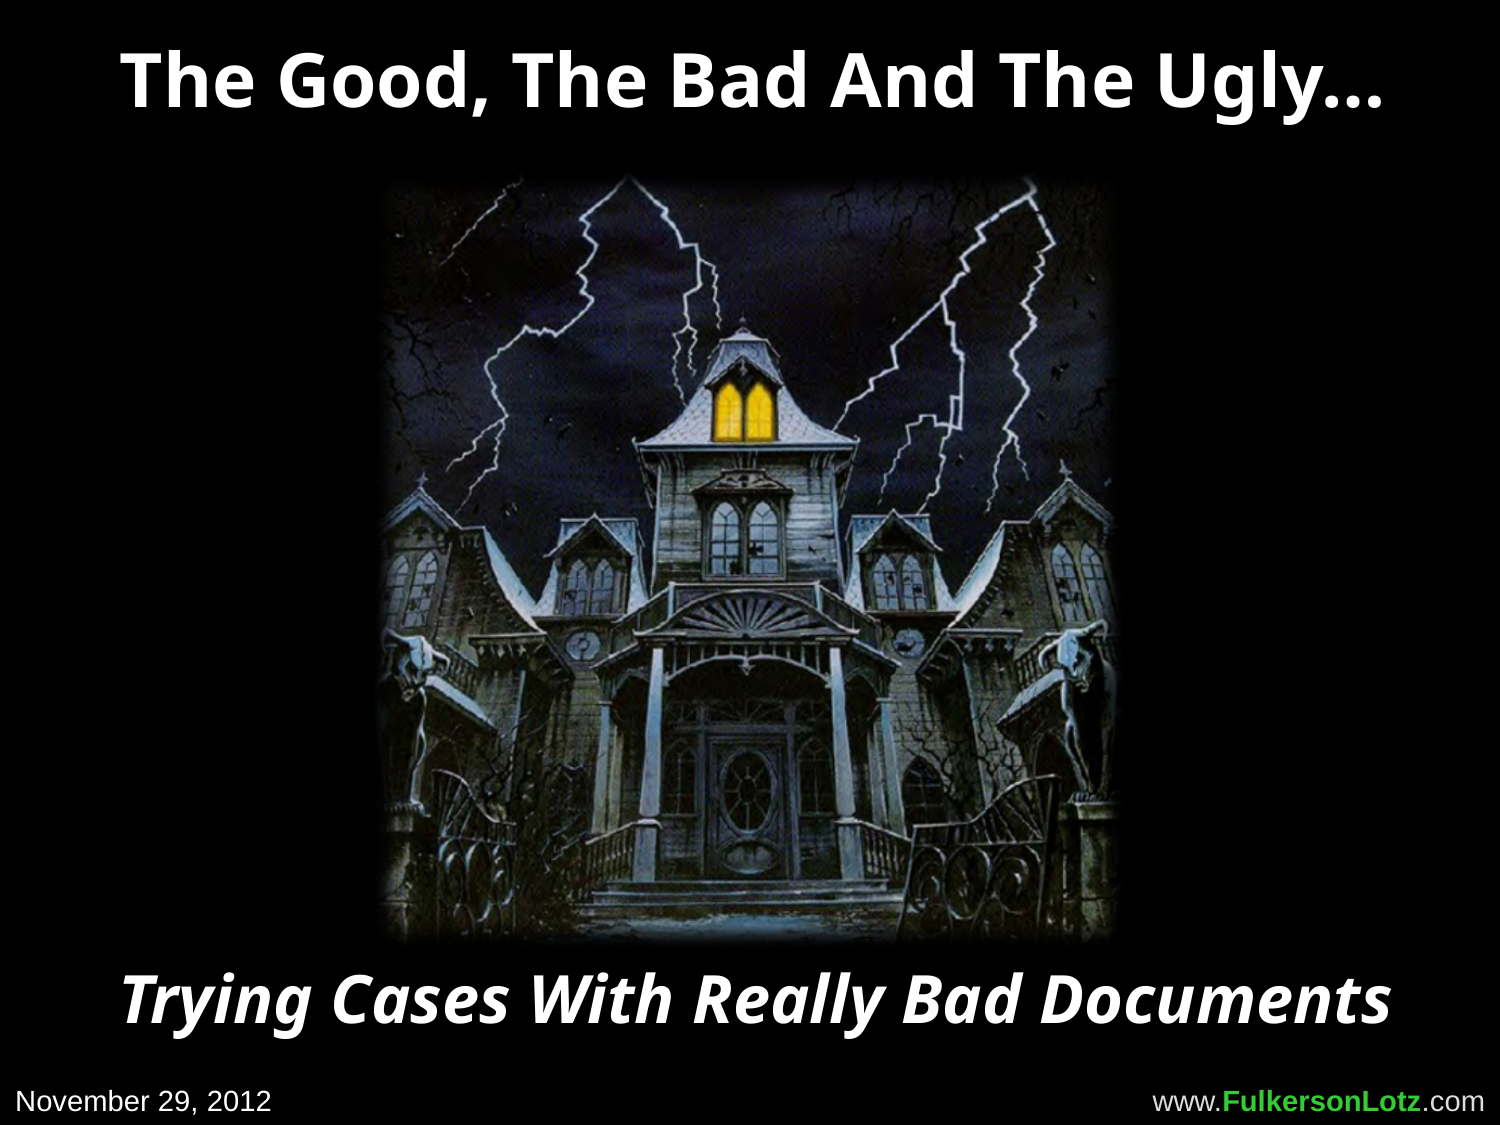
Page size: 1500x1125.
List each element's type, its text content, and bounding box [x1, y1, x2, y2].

picture [371, 169, 1126, 951]
text_box The Good, The Bad And The Ugly… [59, 24, 1448, 130]
text_box www.FulkersonLotz.com [1049, 1074, 1500, 1125]
text_box November 29, 2012 [0, 1074, 288, 1125]
text_box Trying Cases With Really Bad Documents [37, 949, 1475, 1045]
